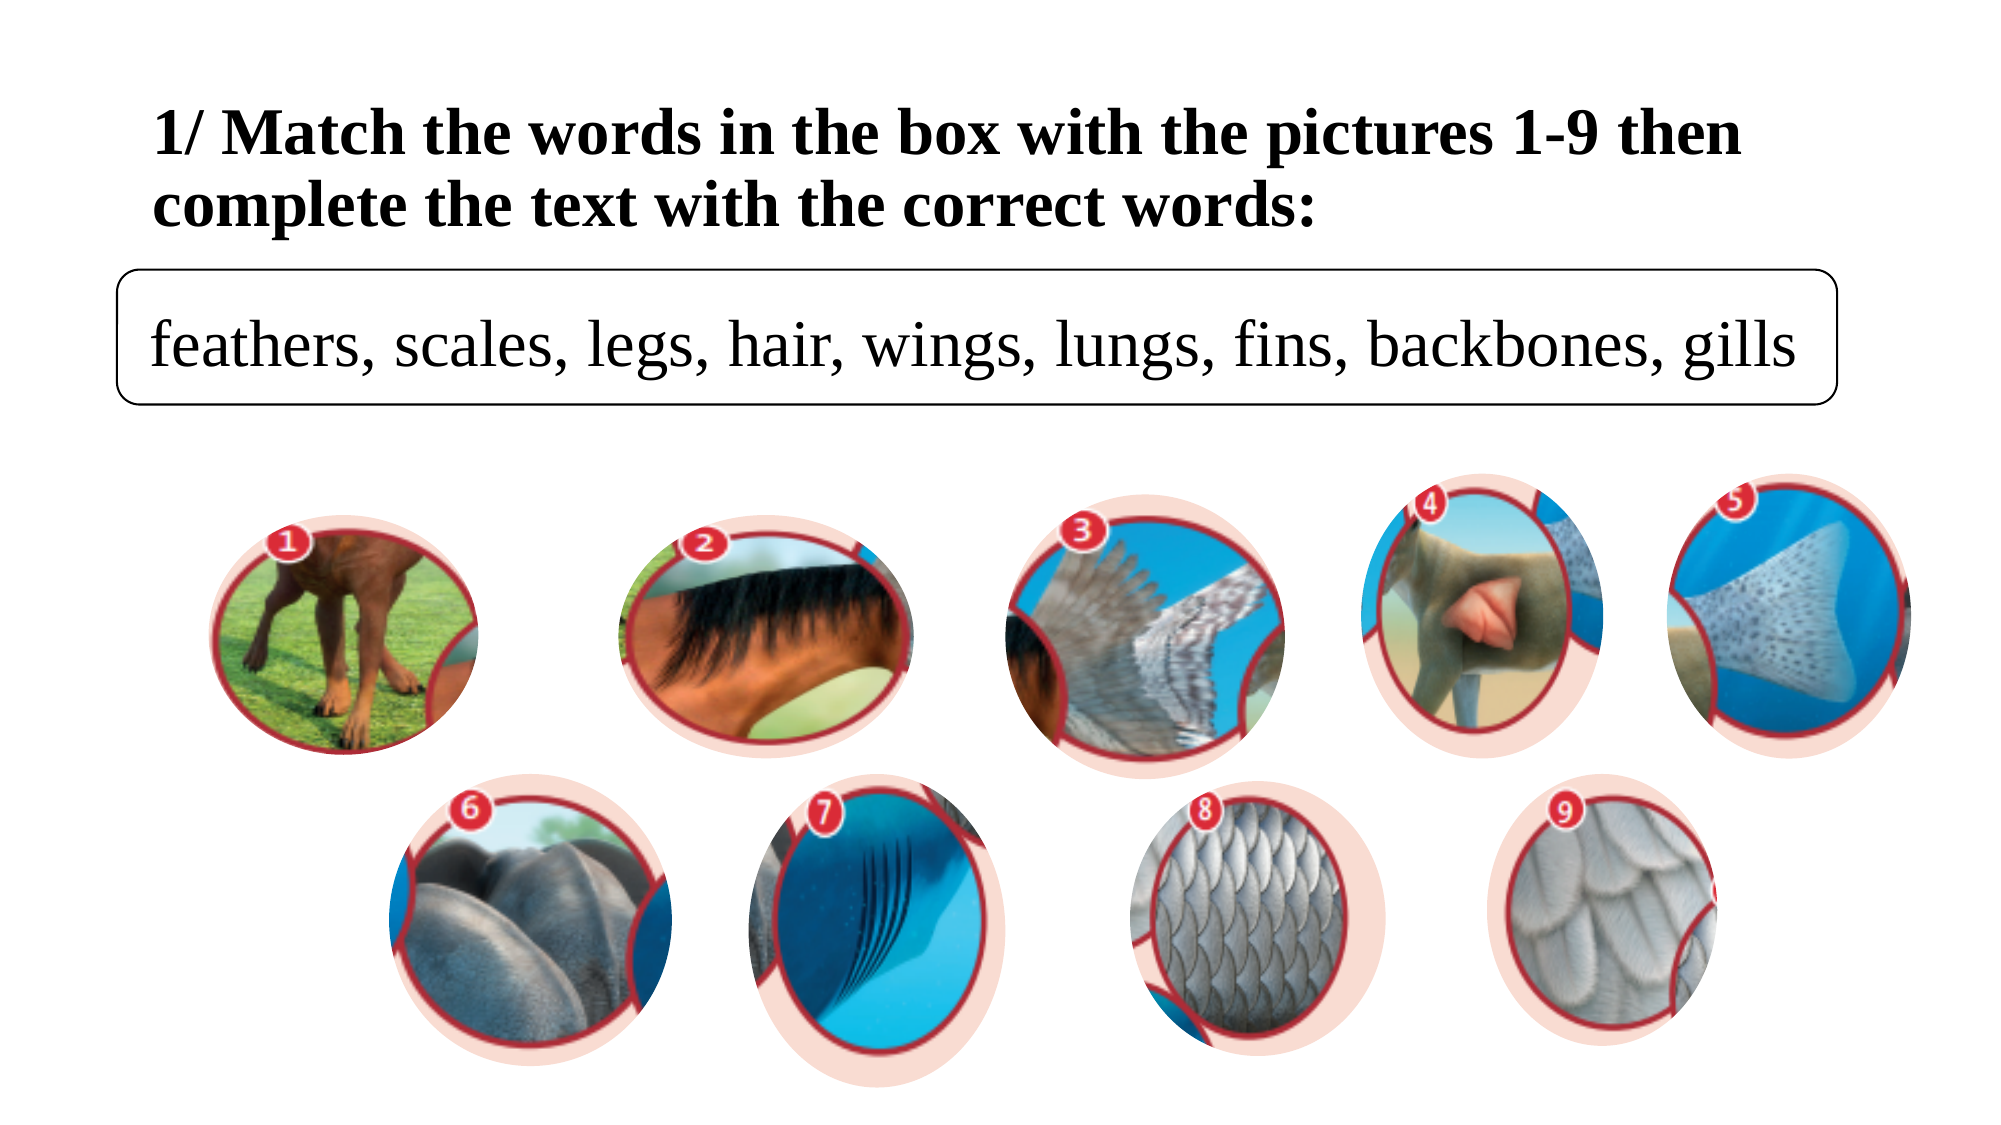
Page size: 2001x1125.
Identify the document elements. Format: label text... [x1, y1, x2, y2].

picture [389, 773, 672, 1067]
picture [1666, 473, 1912, 759]
picture [748, 494, 1285, 1088]
text_box [115, 268, 1839, 406]
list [618, 514, 914, 759]
picture [1129, 781, 1386, 1056]
title 1/ Match the words in the box with the pictures 1-9 then complete the text with the correct words: [137, 59, 1863, 278]
picture [1486, 773, 1718, 1046]
picture [1361, 473, 1604, 759]
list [208, 515, 479, 755]
